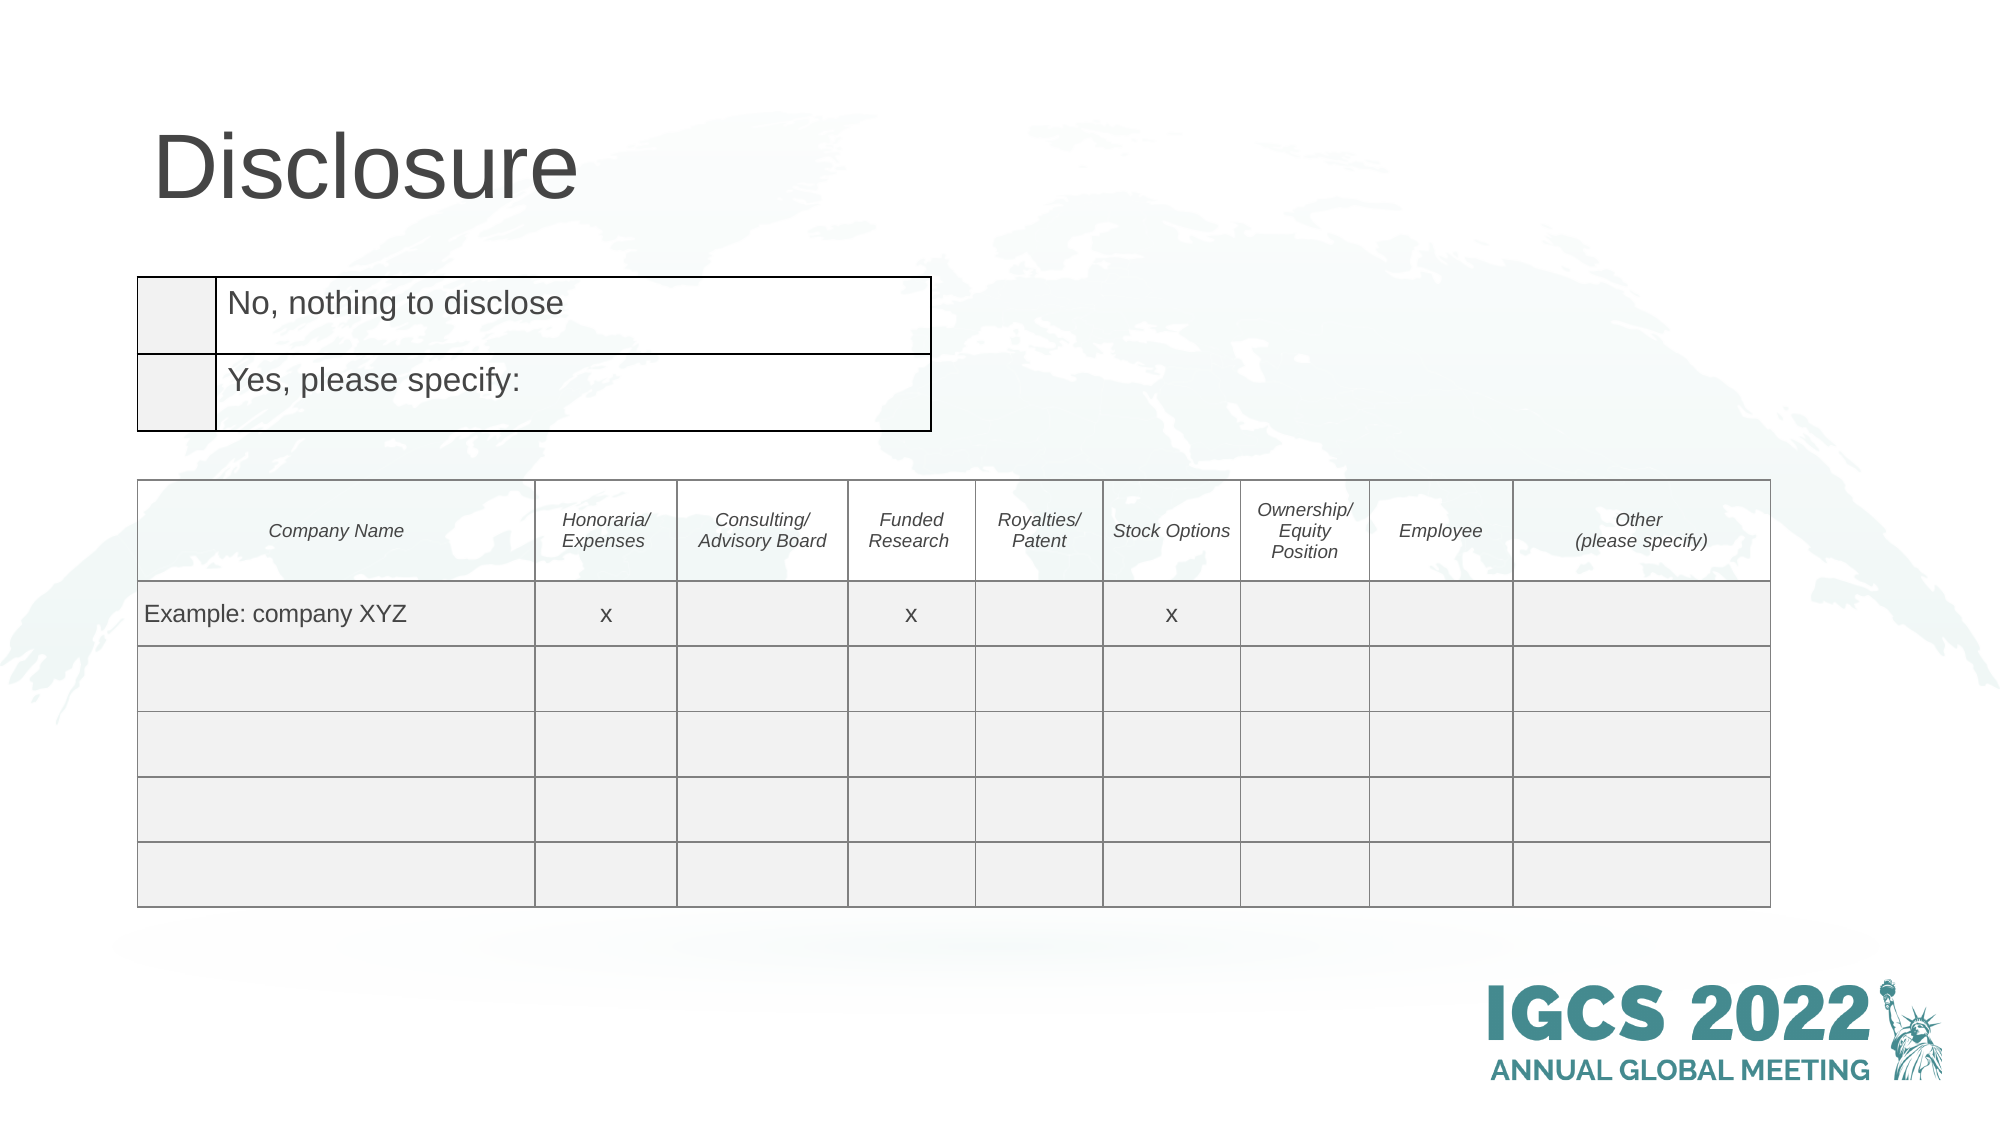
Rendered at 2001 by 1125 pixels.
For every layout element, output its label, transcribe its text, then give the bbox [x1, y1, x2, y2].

table_cell [1514, 843, 1770, 906]
table_cell [138, 712, 534, 776]
table_cell [536, 778, 676, 841]
table_cell [138, 647, 534, 711]
table_cell [849, 647, 975, 711]
table_header Stock Options [1104, 481, 1240, 580]
table_cell [1514, 647, 1770, 711]
table_cell [976, 712, 1102, 776]
table_header No, nothing to disclose [217, 278, 930, 353]
table_cell [1370, 778, 1512, 841]
table_cell [536, 712, 676, 776]
table_cell [1514, 778, 1770, 841]
table_cell [976, 843, 1102, 906]
table_cell Example: company XYZ [138, 582, 534, 645]
table_header [138, 278, 215, 353]
table_header Honoraria/ Expenses [536, 481, 676, 580]
table_cell [138, 778, 534, 841]
table_cell [976, 647, 1102, 711]
table_cell [138, 355, 215, 430]
table_cell [976, 778, 1102, 841]
table_header Other (please specify) [1514, 481, 1770, 580]
table_header Funded Research [849, 481, 975, 580]
table_cell [1514, 712, 1770, 776]
table_header Consulting/ Advisory Board [678, 481, 847, 580]
table_cell [1104, 843, 1240, 906]
table_cell [1370, 843, 1512, 906]
table_cell [1104, 647, 1240, 711]
table_cell [1241, 582, 1369, 645]
table_header Royalties/ Patent [976, 481, 1102, 580]
table_cell [1370, 582, 1512, 645]
table_cell [1241, 647, 1369, 711]
table_cell Yes, please specify: [217, 355, 930, 430]
table_cell [536, 647, 676, 711]
table_cell x [849, 582, 975, 645]
table_cell [976, 582, 1102, 645]
table_cell [678, 582, 847, 645]
table_header Employee [1370, 481, 1512, 580]
table_cell [849, 778, 975, 841]
table_header Company Name [138, 481, 534, 580]
table_cell [1241, 843, 1369, 906]
table_cell x [536, 582, 676, 645]
table_cell [536, 843, 676, 906]
table_cell [1241, 712, 1369, 776]
table_cell [678, 778, 847, 841]
title Disclosure [137, 59, 1863, 278]
table_cell [678, 647, 847, 711]
table_cell [1514, 582, 1770, 645]
table_cell [138, 843, 534, 906]
table_cell [1241, 778, 1369, 841]
table_cell [849, 712, 975, 776]
table_cell [678, 843, 847, 906]
table_cell [1104, 712, 1240, 776]
table_cell [678, 712, 847, 776]
table_cell [1370, 647, 1512, 711]
table_cell [1104, 778, 1240, 841]
table_cell [1370, 712, 1512, 776]
table_header Ownership/ Equity Position [1241, 481, 1369, 580]
table_cell [849, 843, 975, 906]
table_cell x [1104, 582, 1240, 645]
